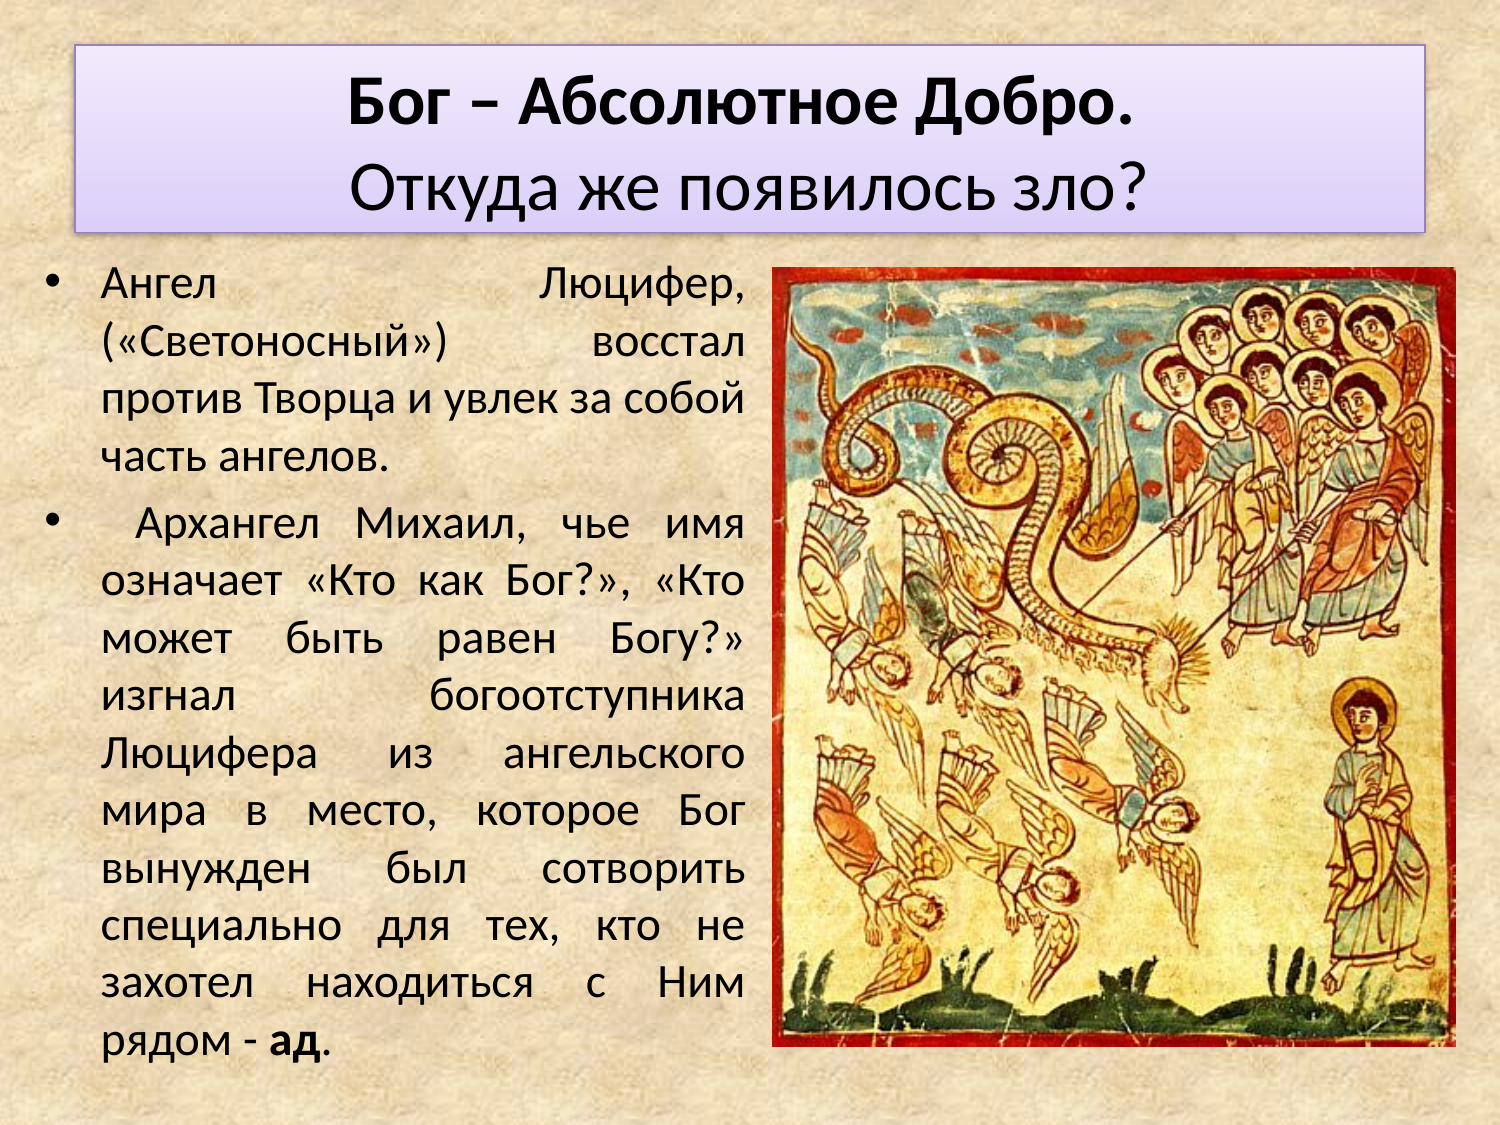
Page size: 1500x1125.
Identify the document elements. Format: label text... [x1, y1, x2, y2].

title Бог – Абсолютное Добро. Откуда же появилось зло? [74, 44, 1426, 233]
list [772, 266, 1456, 1048]
picture [0, 0, 1500, 1125]
list Ангел Люцифер, («Светоносный») восстал против Творца и увлек за собой часть ангелов. Архангел Михаил, чье имя означает «Кто как Бог?», «Кто может быть равен Богу?» изгнал богоотступника Люцифера из ангельского мира в место, которое Бог вынужден был сотворить специально для тех, кто не захотел находиться с Ним рядом - ад. [29, 243, 762, 1083]
